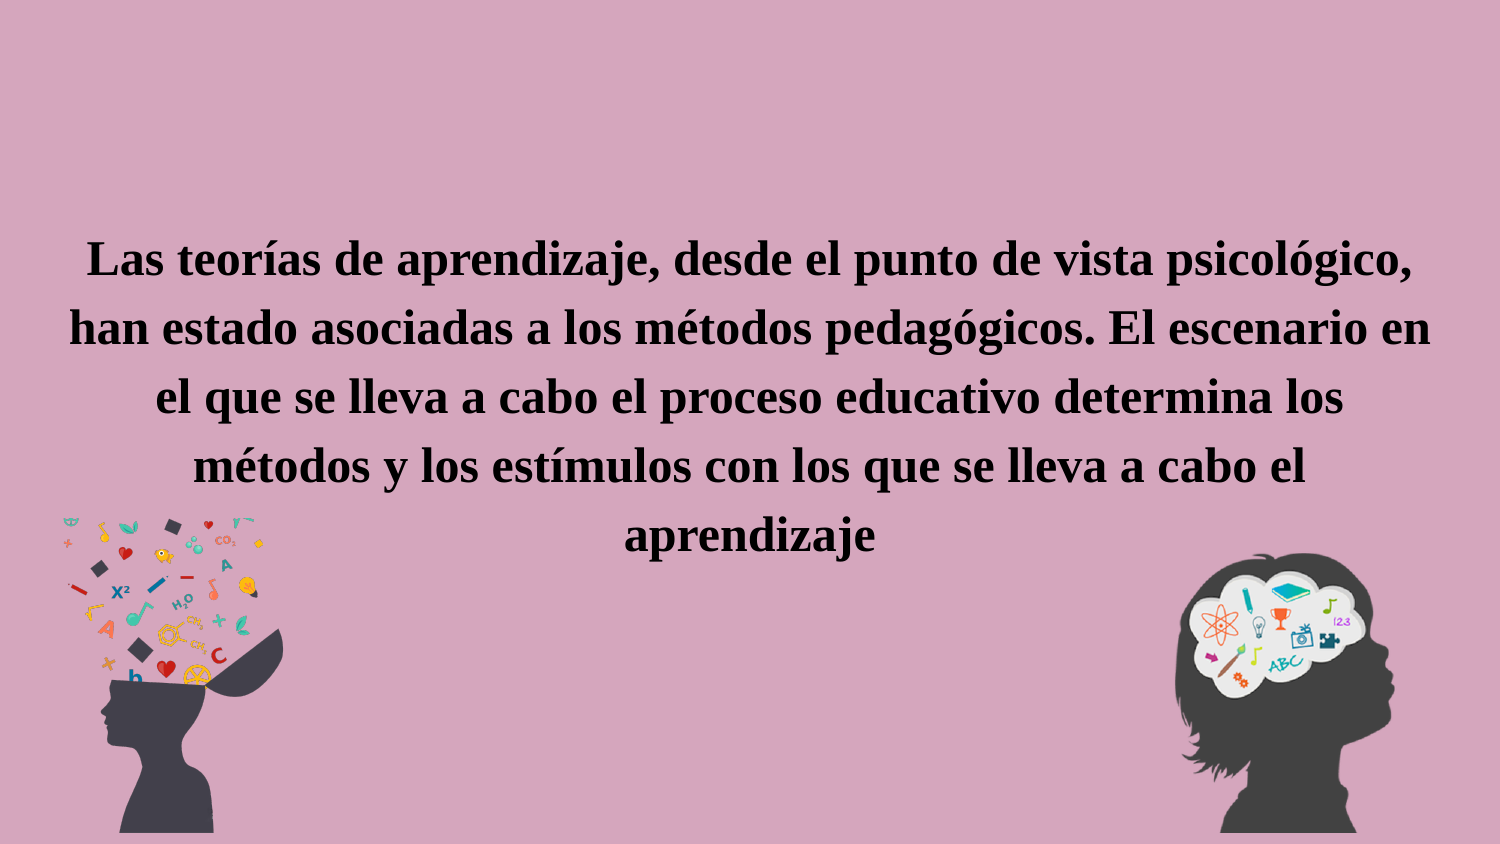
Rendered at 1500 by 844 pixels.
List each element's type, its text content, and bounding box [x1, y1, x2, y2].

picture [17, 518, 333, 834]
list Las teorías de aprendizaje, desde el punto de vista psicológico, han estado asociadas a los métodos pedagógicos. El escenario en el que se lleva a cabo el proceso educativo determina los métodos y los estímulos con los que se lleva a cabo el aprendizaje [51, 201, 1449, 750]
picture [1092, 548, 1472, 834]
